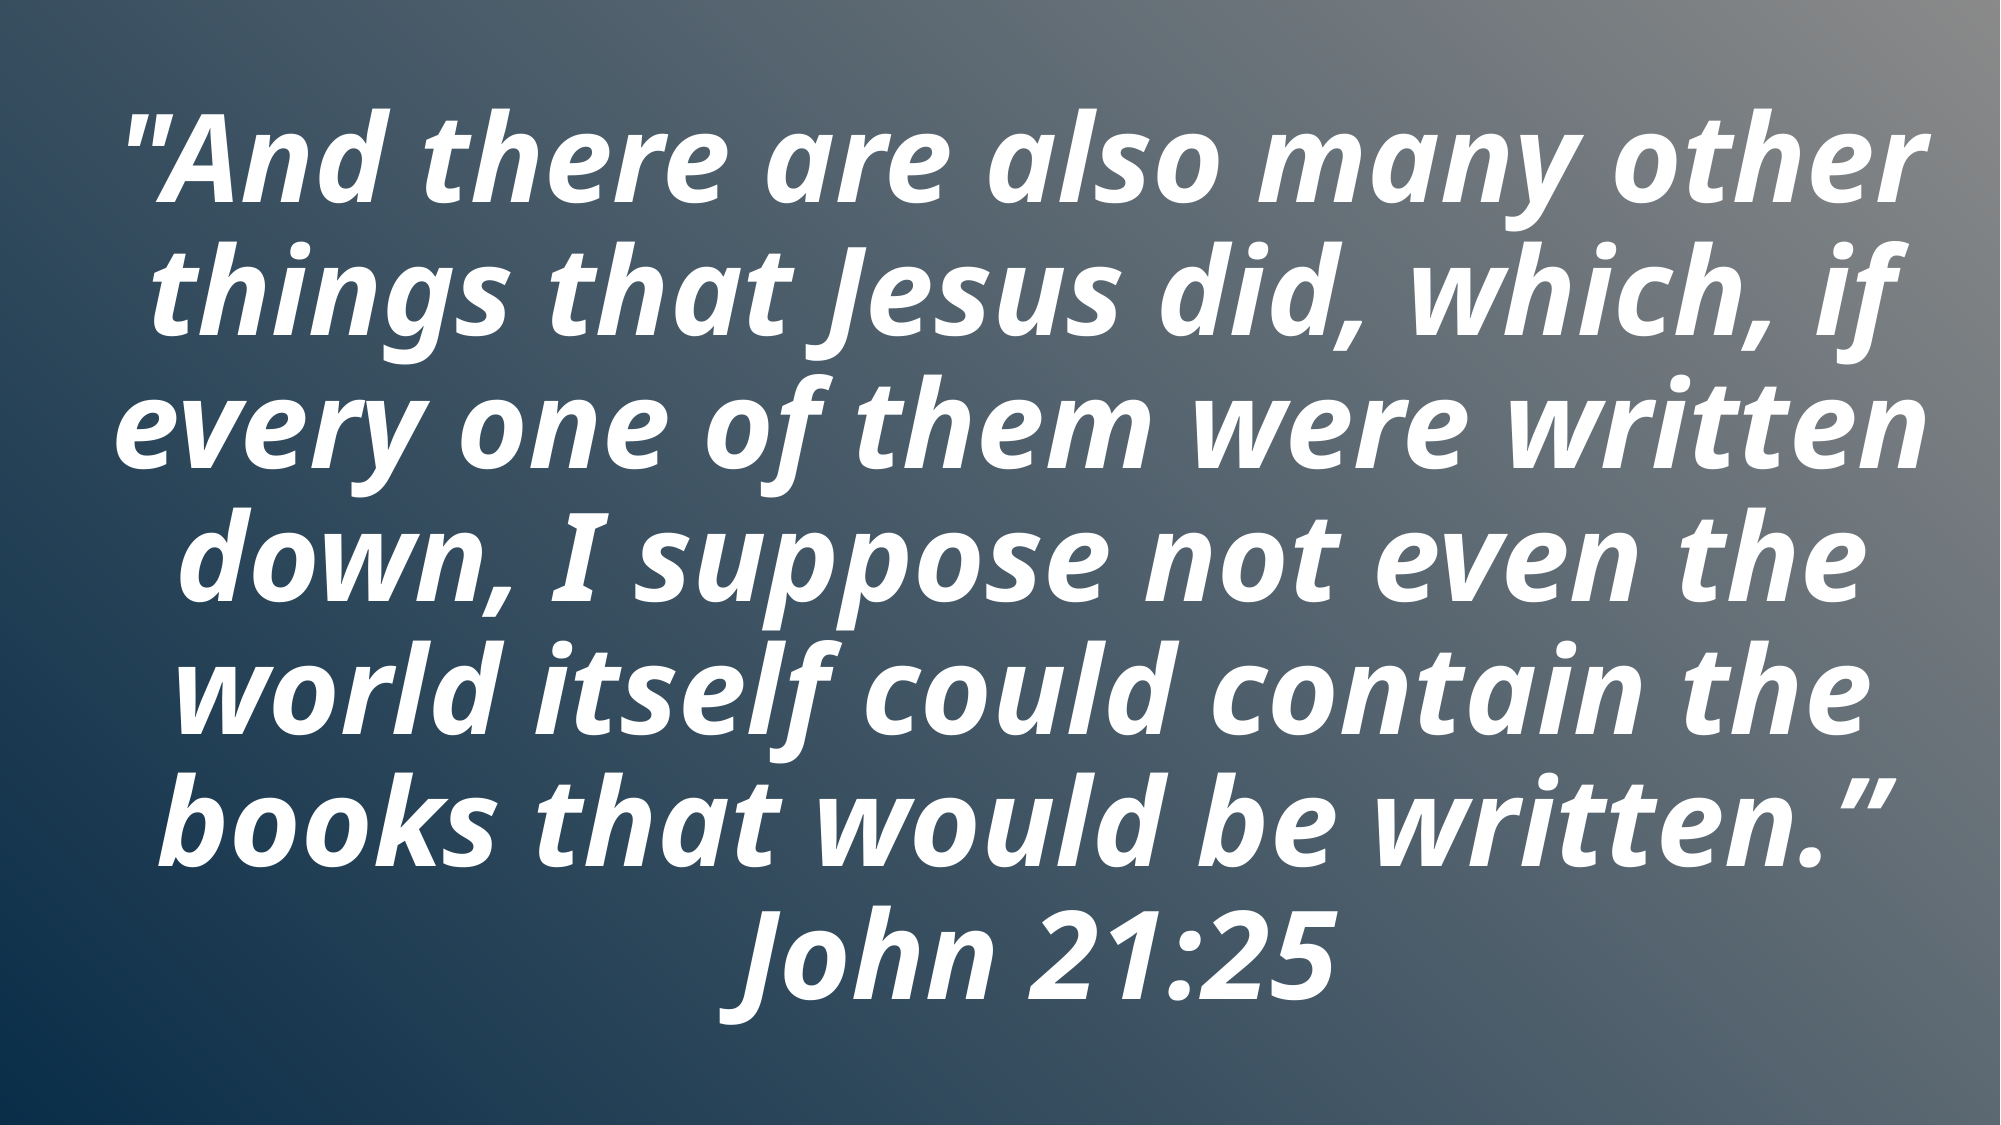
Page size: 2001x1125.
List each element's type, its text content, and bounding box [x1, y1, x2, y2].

title "And there are also many other things that Jesus did, which, if every one of them were written down, I suppose not even the world itself could contain the books that would be written.” John 21:25 [45, 18, 2000, 1105]
text_box [900, 260, 931, 322]
